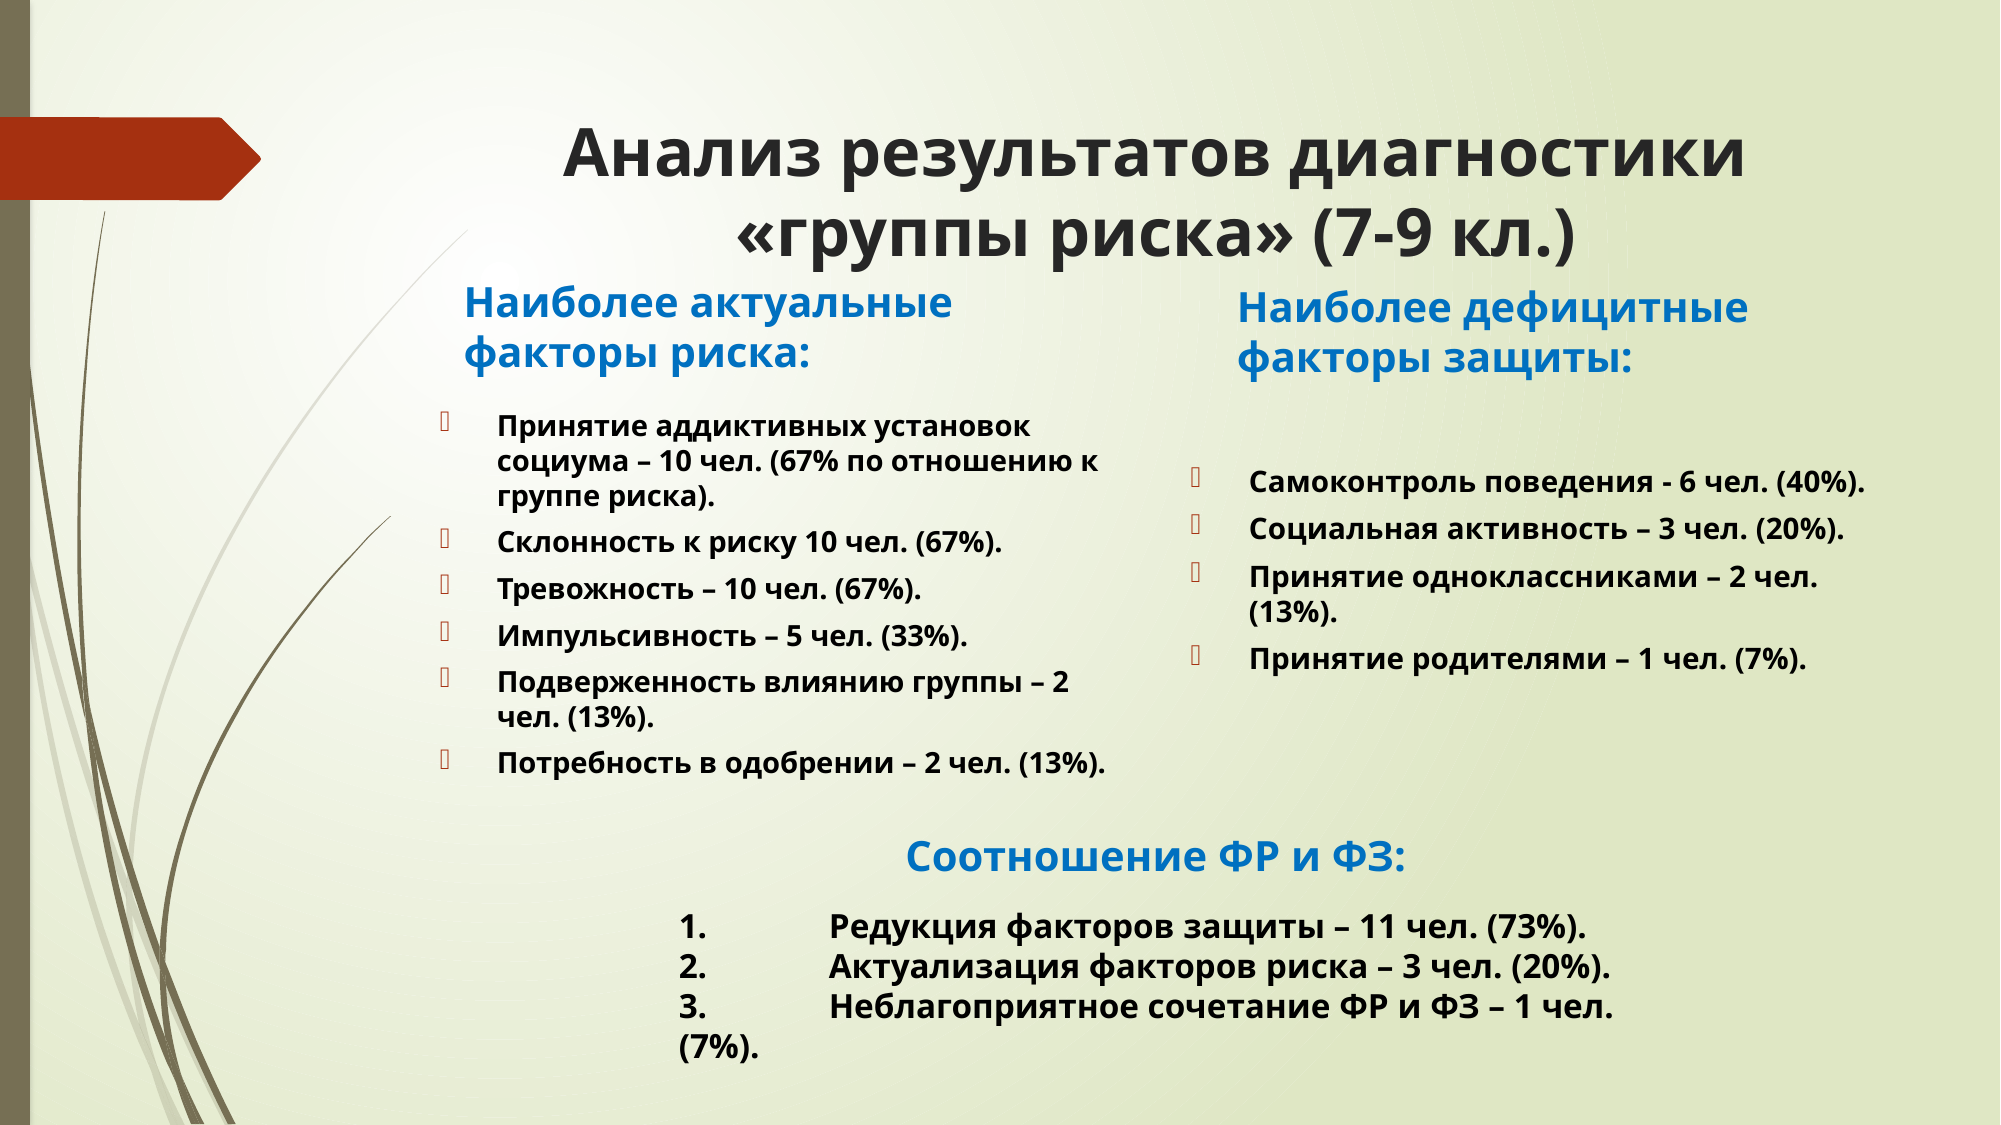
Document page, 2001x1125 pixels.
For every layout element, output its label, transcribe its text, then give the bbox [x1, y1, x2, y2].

list Самоконтроль поведения - 6 чел. (40%). Социальная активность – 3 чел. (20%). Принятие одноклассниками – 2 чел. (13%). Принятие родителями – 1 чел. (7%). [1175, 417, 1888, 723]
list Наиболее дефицитные факторы защиты: [1221, 281, 1878, 389]
text_box Соотношение ФР и ФЗ: 1. Редукция факторов защиты – 11 чел. (73%). 2. Актуализация факторов риска – 3 чел. (20%). 3. Неблагоприятное сочетание ФР и ФЗ – 1 чел. (7%). [664, 822, 1647, 1073]
list Наиболее актуальные факторы риска: [448, 323, 1161, 383]
title Анализ результатов диагностики «группы риска» (7-9 кл.) [425, 102, 1888, 313]
list Принятие аддиктивных установок социума – 10 чел. (67% по отношению к группе риска). Склонность к риску 10 чел. (67%). Тревожность – 10 чел. (67%). Импульсивность – 5 чел. (33%). Подверженность влиянию группы – 2 чел. (13%). Потребность в одобрении – 2 чел. (13%). [424, 399, 1138, 830]
